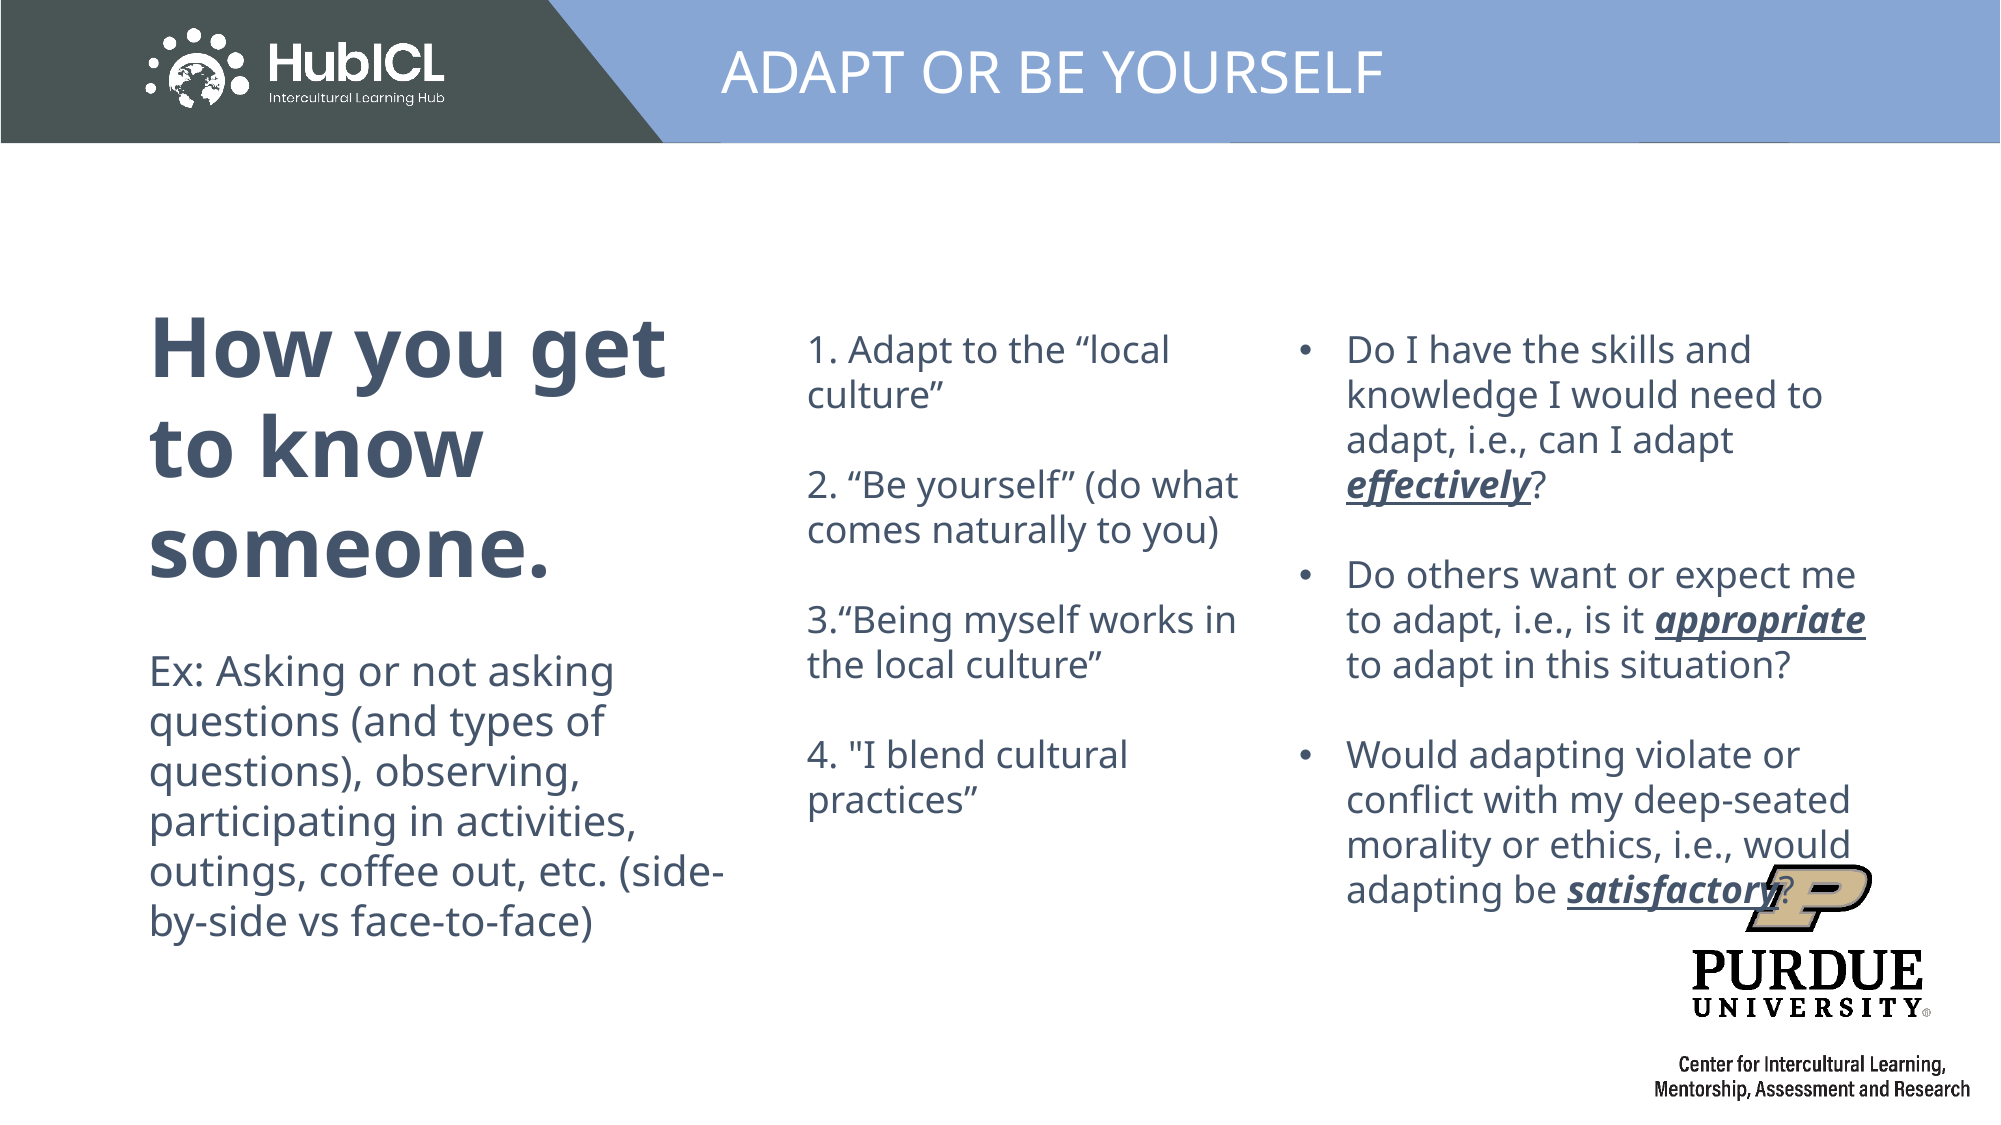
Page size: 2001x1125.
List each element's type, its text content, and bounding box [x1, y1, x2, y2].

text_box How you get to know someone. Ex: Asking or not asking questions (and types of questions), observing, participating in activities, outings, coffee out, etc. (side-by-side vs face-to-face) [133, 287, 774, 913]
picture [1645, 862, 1979, 1125]
text_box Adapt to the “local culture” “Be yourself” (do what comes naturally to you) “Being myself works in the local culture” "I blend cultural practices” [792, 319, 1255, 829]
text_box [0, 0, 2000, 144]
text_box Do I have the skills and knowledge I would need to adapt, i.e., can I adapt effectively? Do others want or expect me to adapt, i.e., is it appropriate to adapt in this situation? Would adapting violate or conflict with my deep-seated morality or ethics, i.e., would adapting be satisfactory? [1284, 319, 1913, 919]
